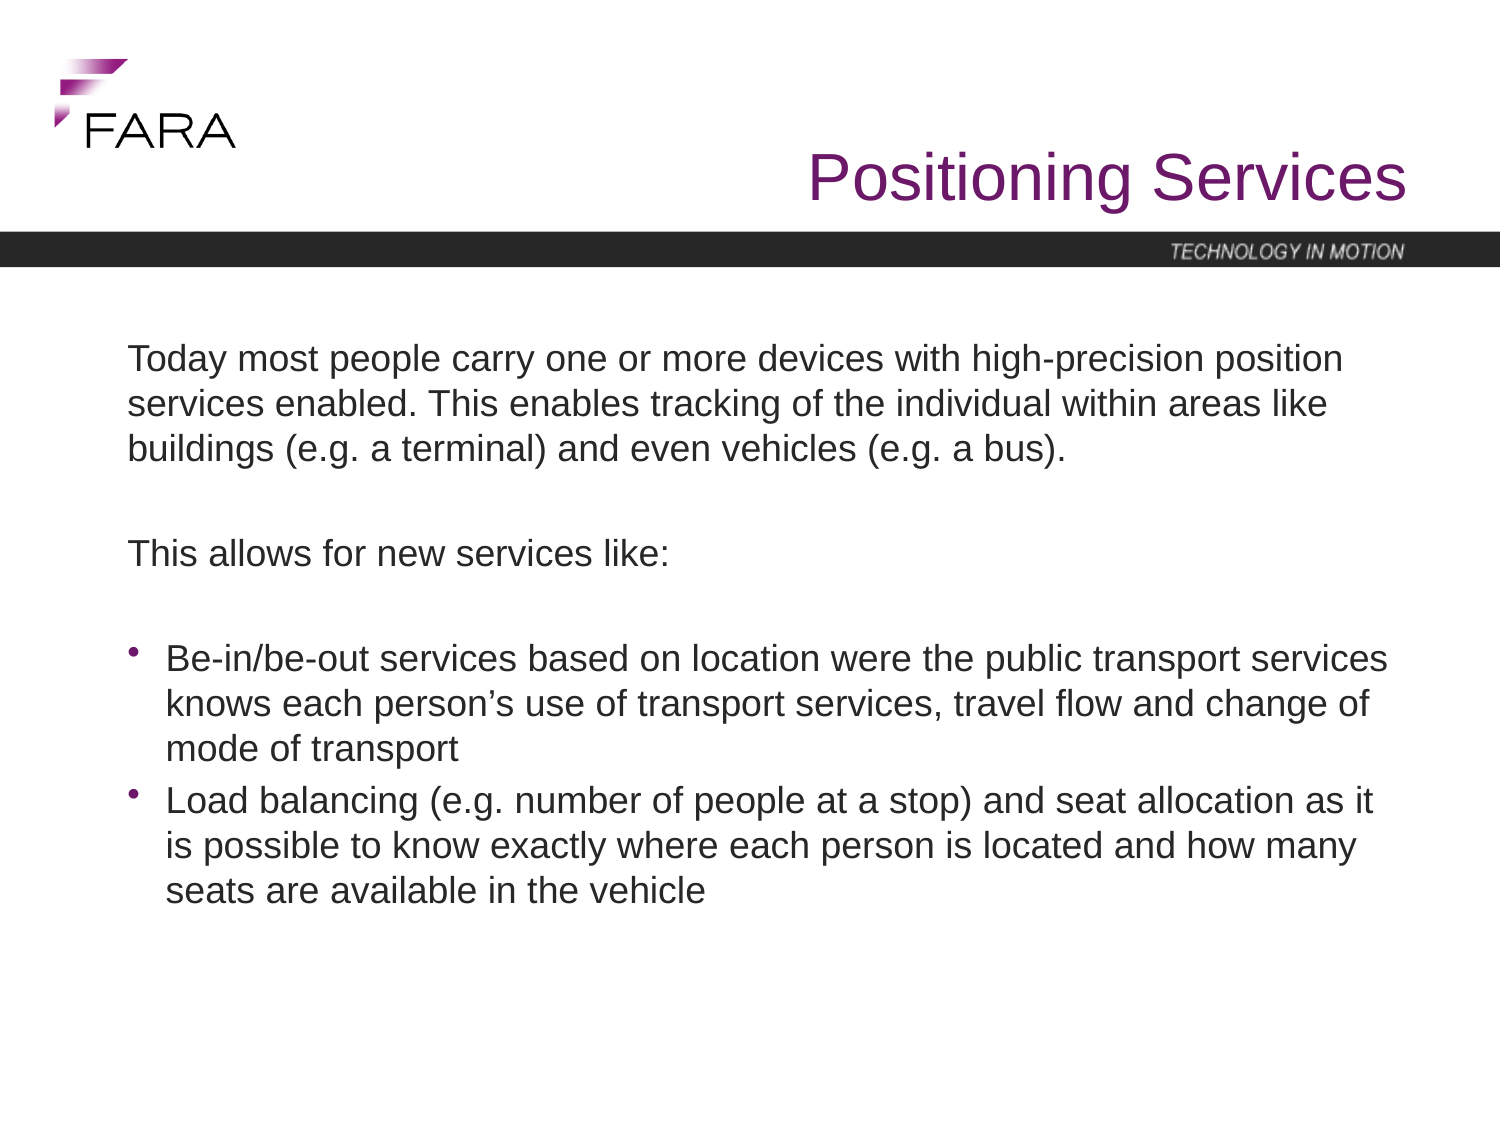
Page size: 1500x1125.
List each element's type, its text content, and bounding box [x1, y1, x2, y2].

list Today most people carry one or more devices with high-precision position services enabled. This enables tracking of the individual within areas like buildings (e.g. a terminal) and even vehicles (e.g. a bus). This allows for new services like: Be-in/be-out services based on location were the public transport services knows each person’s use of transport services, travel flow and change of mode of transport Load balancing (e.g. number of people at a stop) and seat allocation as it is possible to know exactly where each person is located and how many seats are available in the vehicle [111, 326, 1426, 981]
picture [41, 42, 254, 168]
title Positioning Services [418, 125, 1424, 223]
